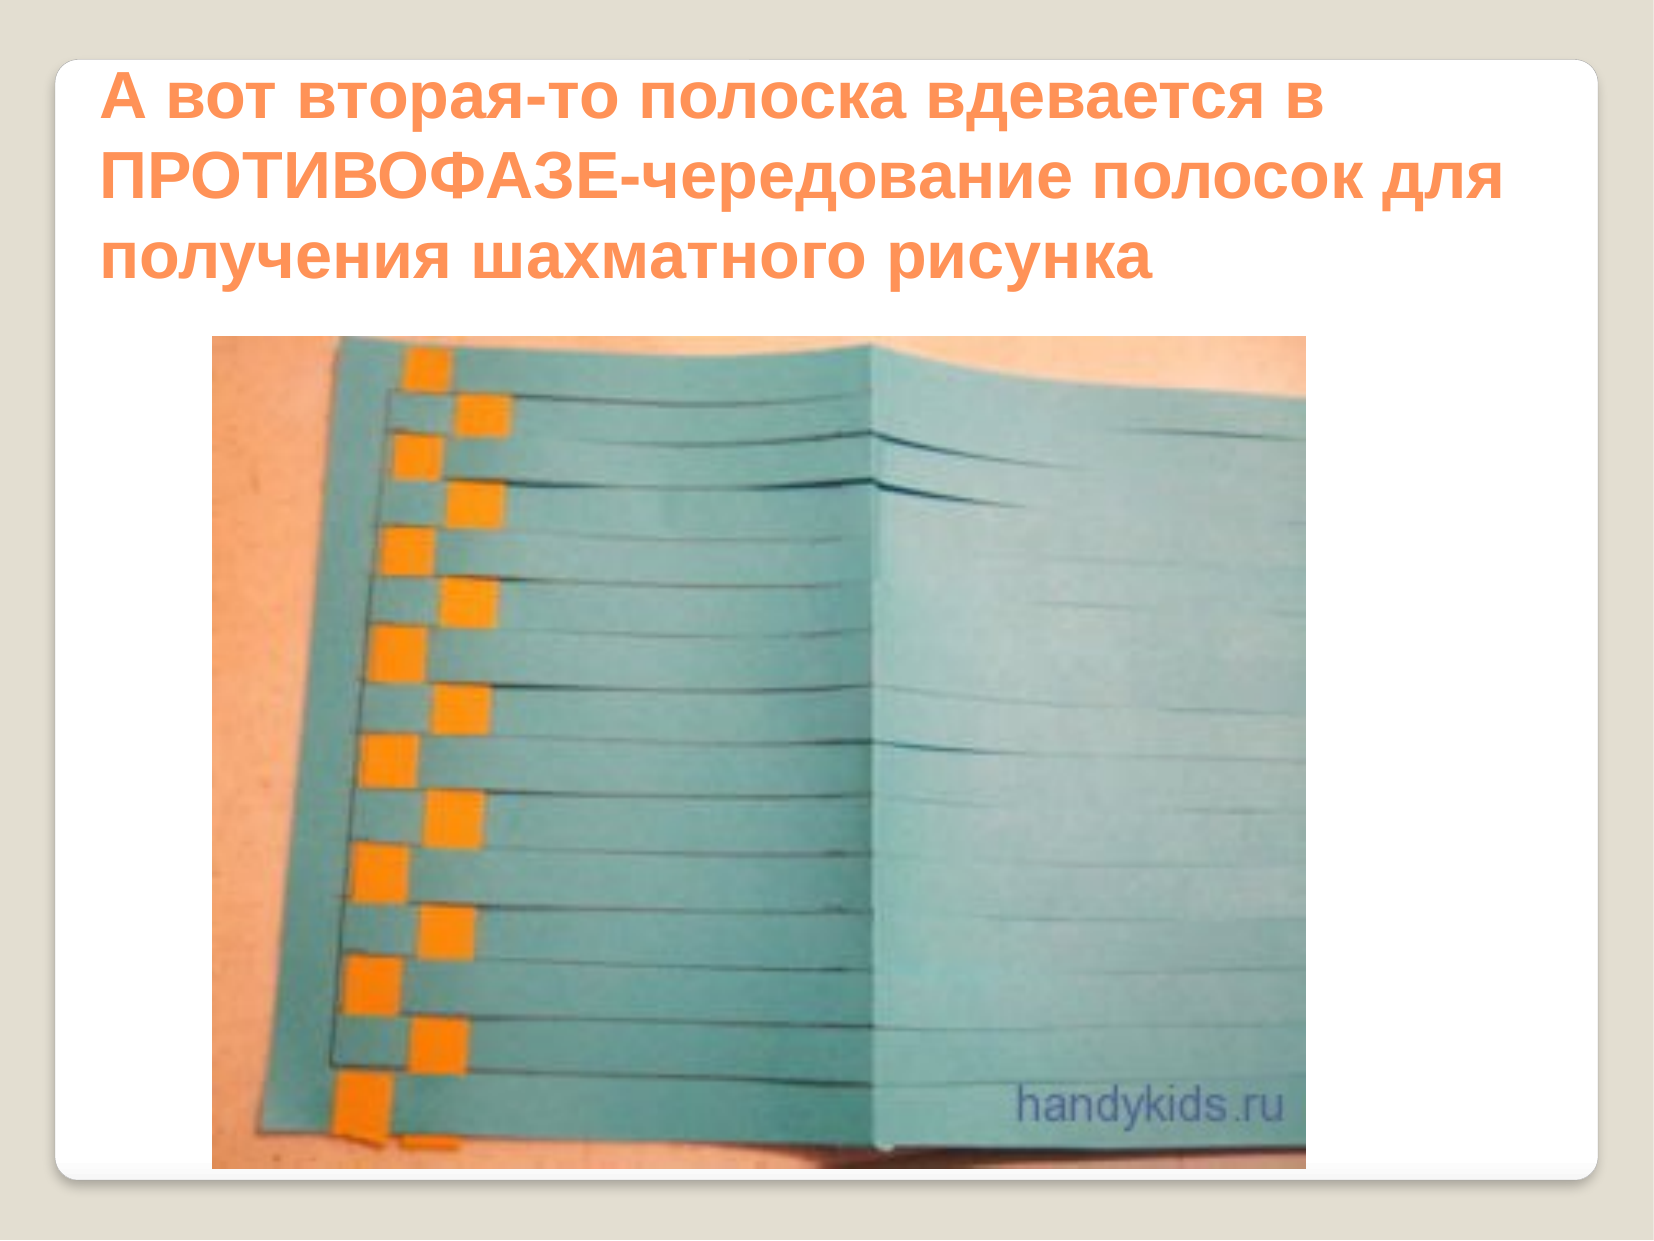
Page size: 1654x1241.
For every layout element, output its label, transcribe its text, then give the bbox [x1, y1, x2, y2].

title А вот вторая-то полоска вдевается в ПРОТИВОФАЗЕ-чередование полосок для получения шахматного рисунка [82, 29, 1571, 300]
picture [212, 336, 1306, 1169]
